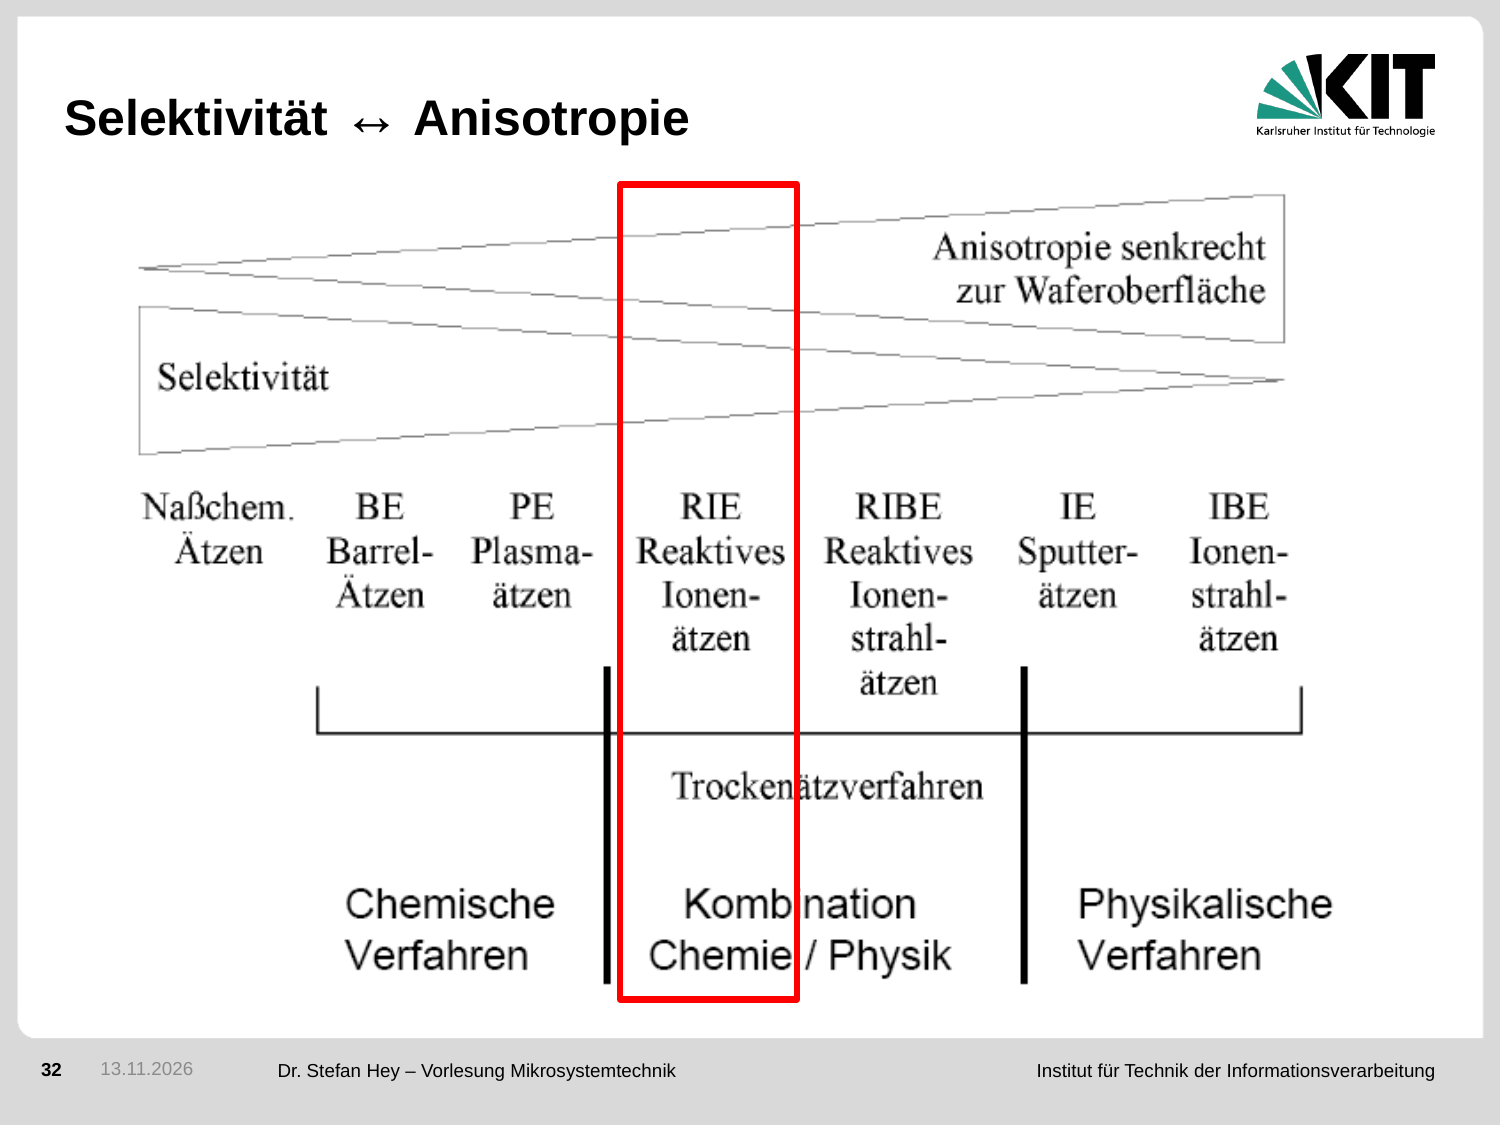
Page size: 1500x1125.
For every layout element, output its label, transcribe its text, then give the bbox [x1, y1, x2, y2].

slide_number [100, 1057, 272, 1117]
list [100, 184, 1344, 988]
text_box [618, 997, 799, 1002]
title Selektivität ↔ Anisotropie [63, 54, 1199, 148]
picture [0, 0, 1500, 1125]
